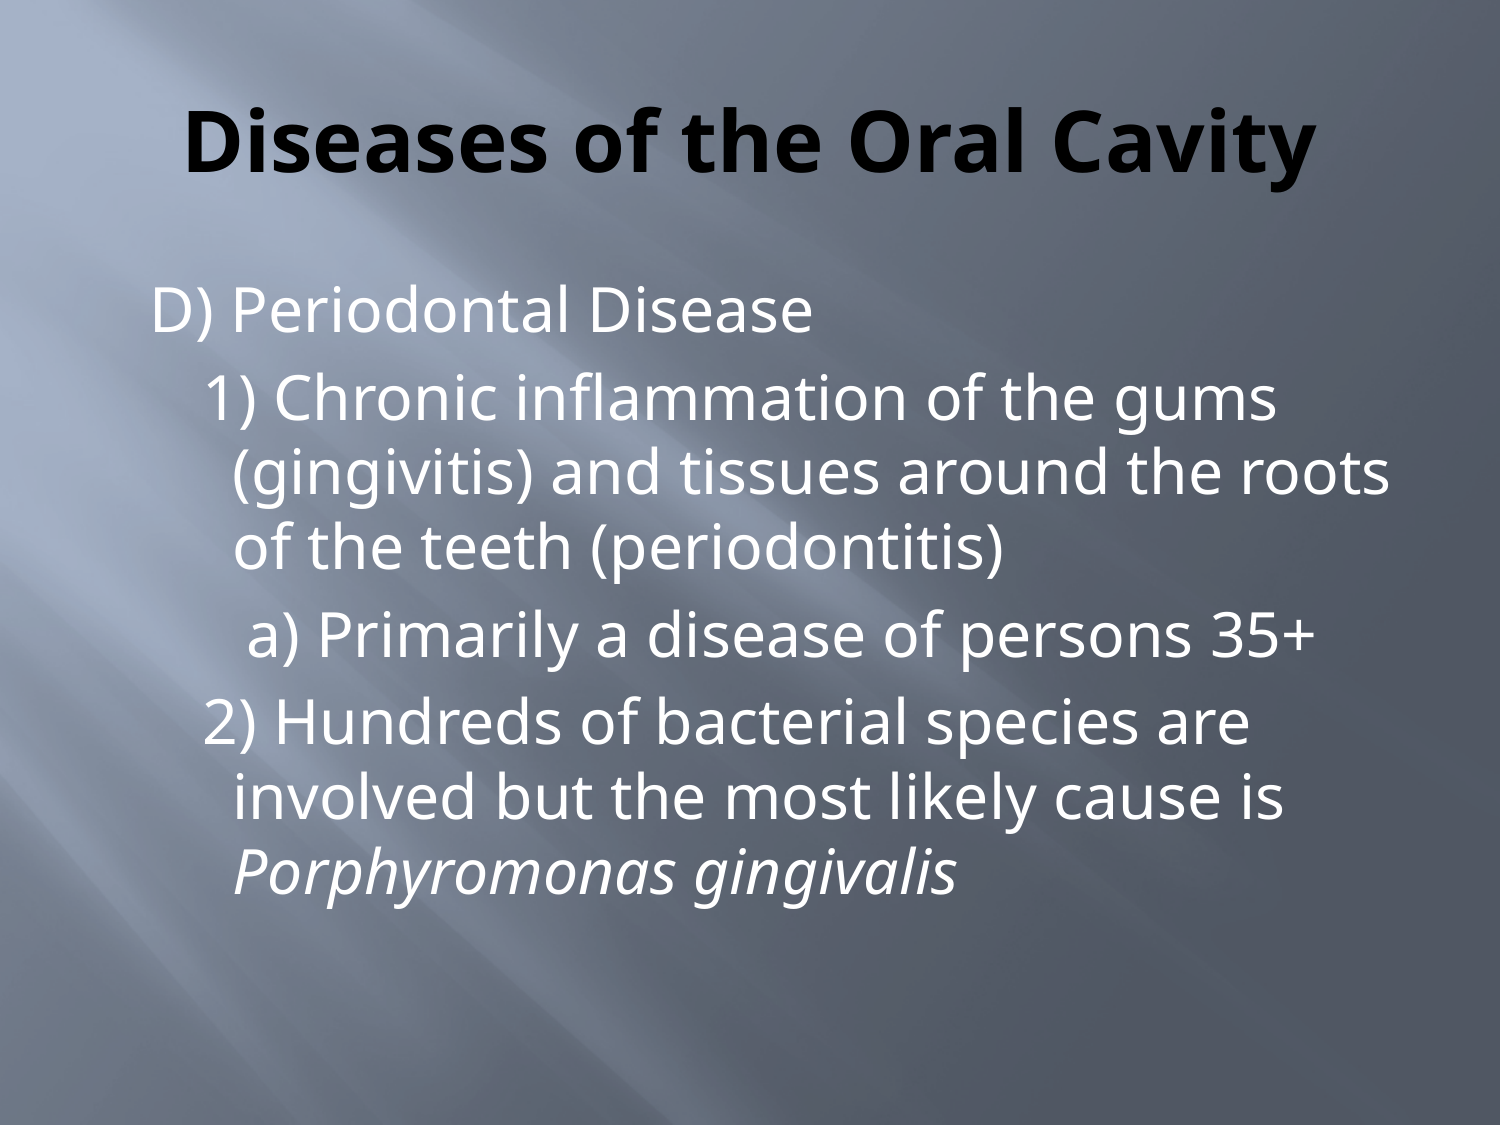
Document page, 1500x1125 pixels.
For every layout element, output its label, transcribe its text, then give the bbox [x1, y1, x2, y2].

list D) Periodontal Disease 1) Chronic inflammation of the gums (gingivitis) and tissues around the roots of the teeth (periodontitis) a) Primarily a disease of persons 35+ 2) Hundreds of bacterial species are involved but the most likely cause is Porphyromonas gingivalis [75, 262, 1425, 1035]
title Diseases of the Oral Cavity [75, 45, 1425, 233]
